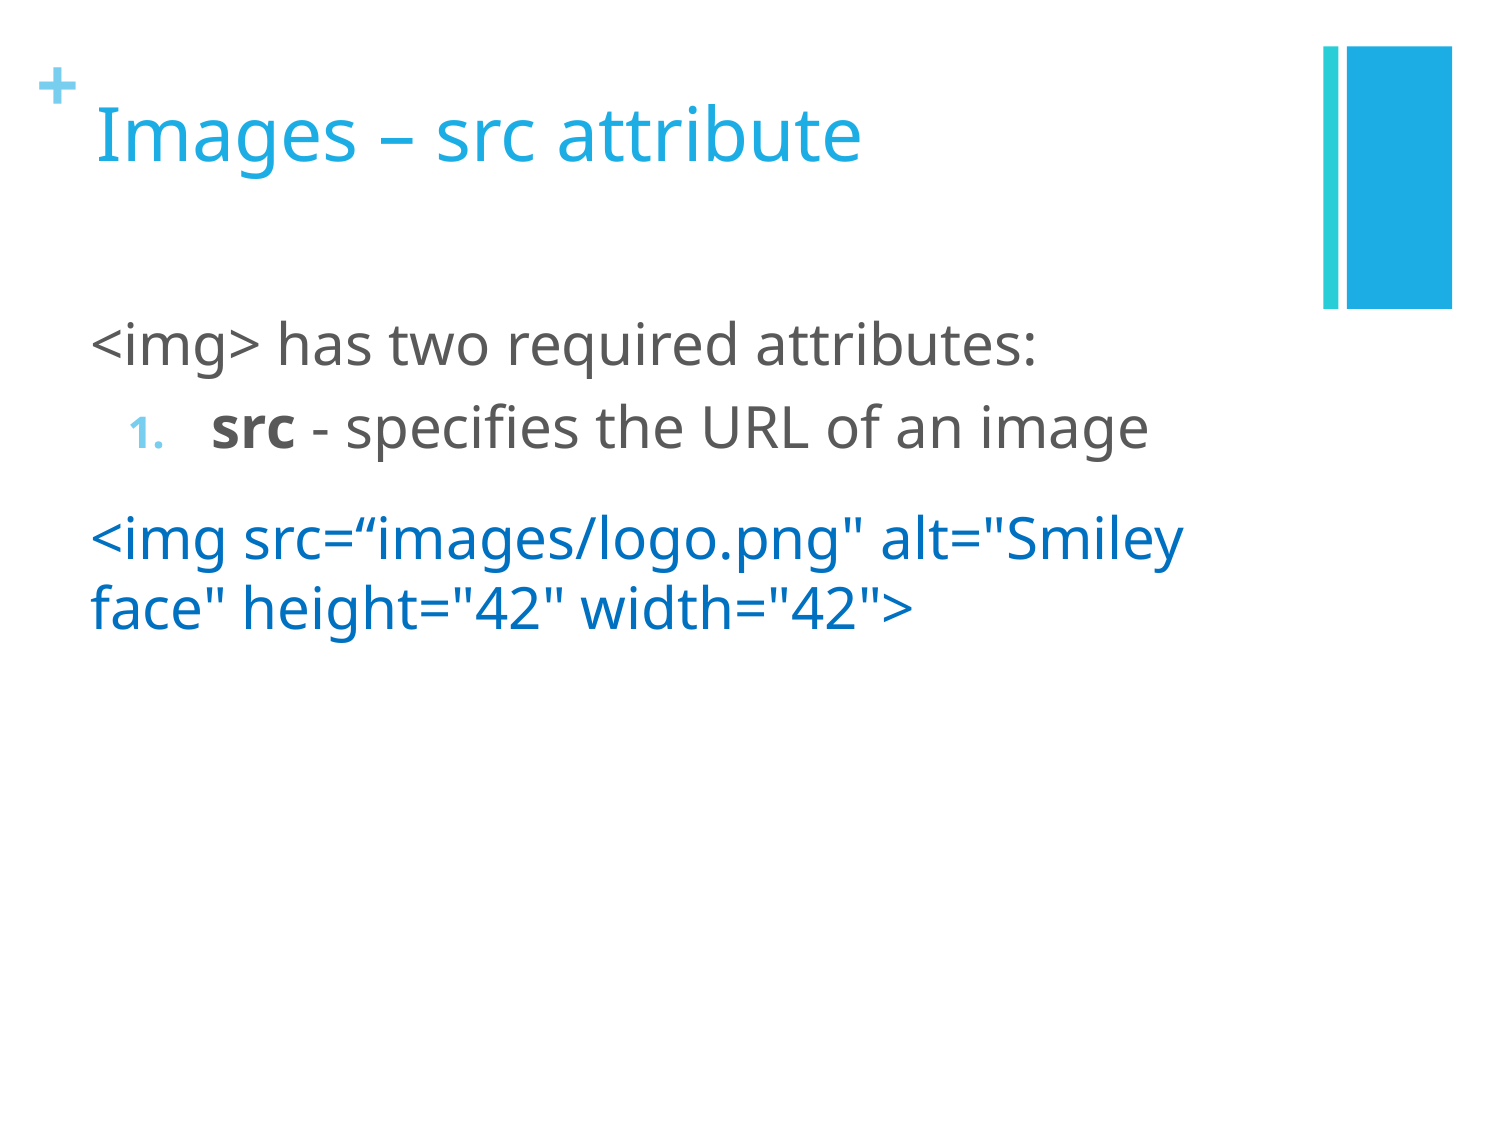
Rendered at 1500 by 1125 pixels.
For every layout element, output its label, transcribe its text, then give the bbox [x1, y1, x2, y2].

title Images – src attribute [81, 79, 1322, 263]
list <img> has two required attributes: src - specifies the URL of an image <img src=“images/logo.png" alt="Smiley face" height="42" width="42"> [75, 299, 1350, 1038]
